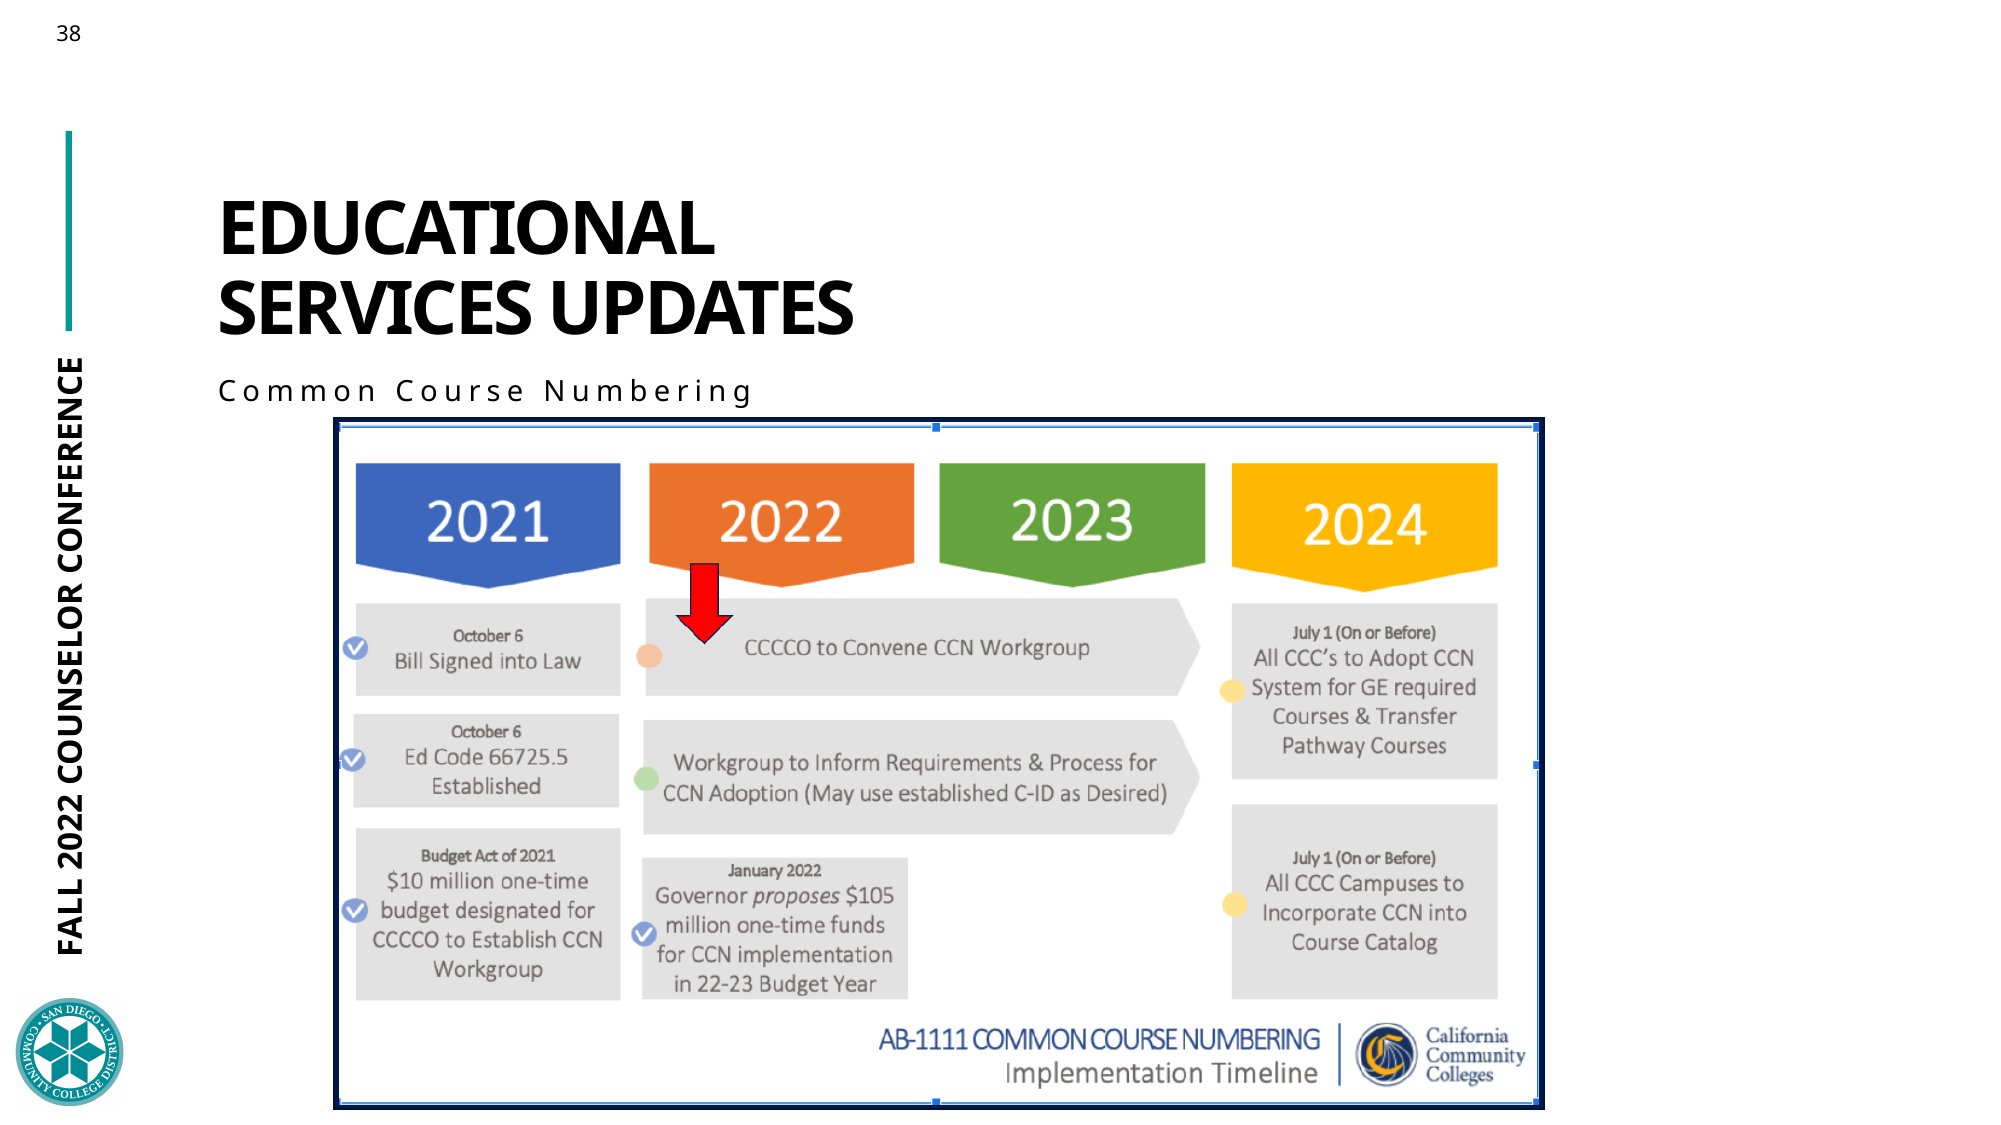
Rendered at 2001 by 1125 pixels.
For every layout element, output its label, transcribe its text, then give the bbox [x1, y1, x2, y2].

text_box [333, 417, 1545, 1110]
list Common Course Numbering [217, 368, 876, 468]
picture [339, 422, 1539, 1105]
picture [14, 998, 124, 1107]
title EDUCATIONAL SERVICES UPDATES [217, 129, 876, 358]
